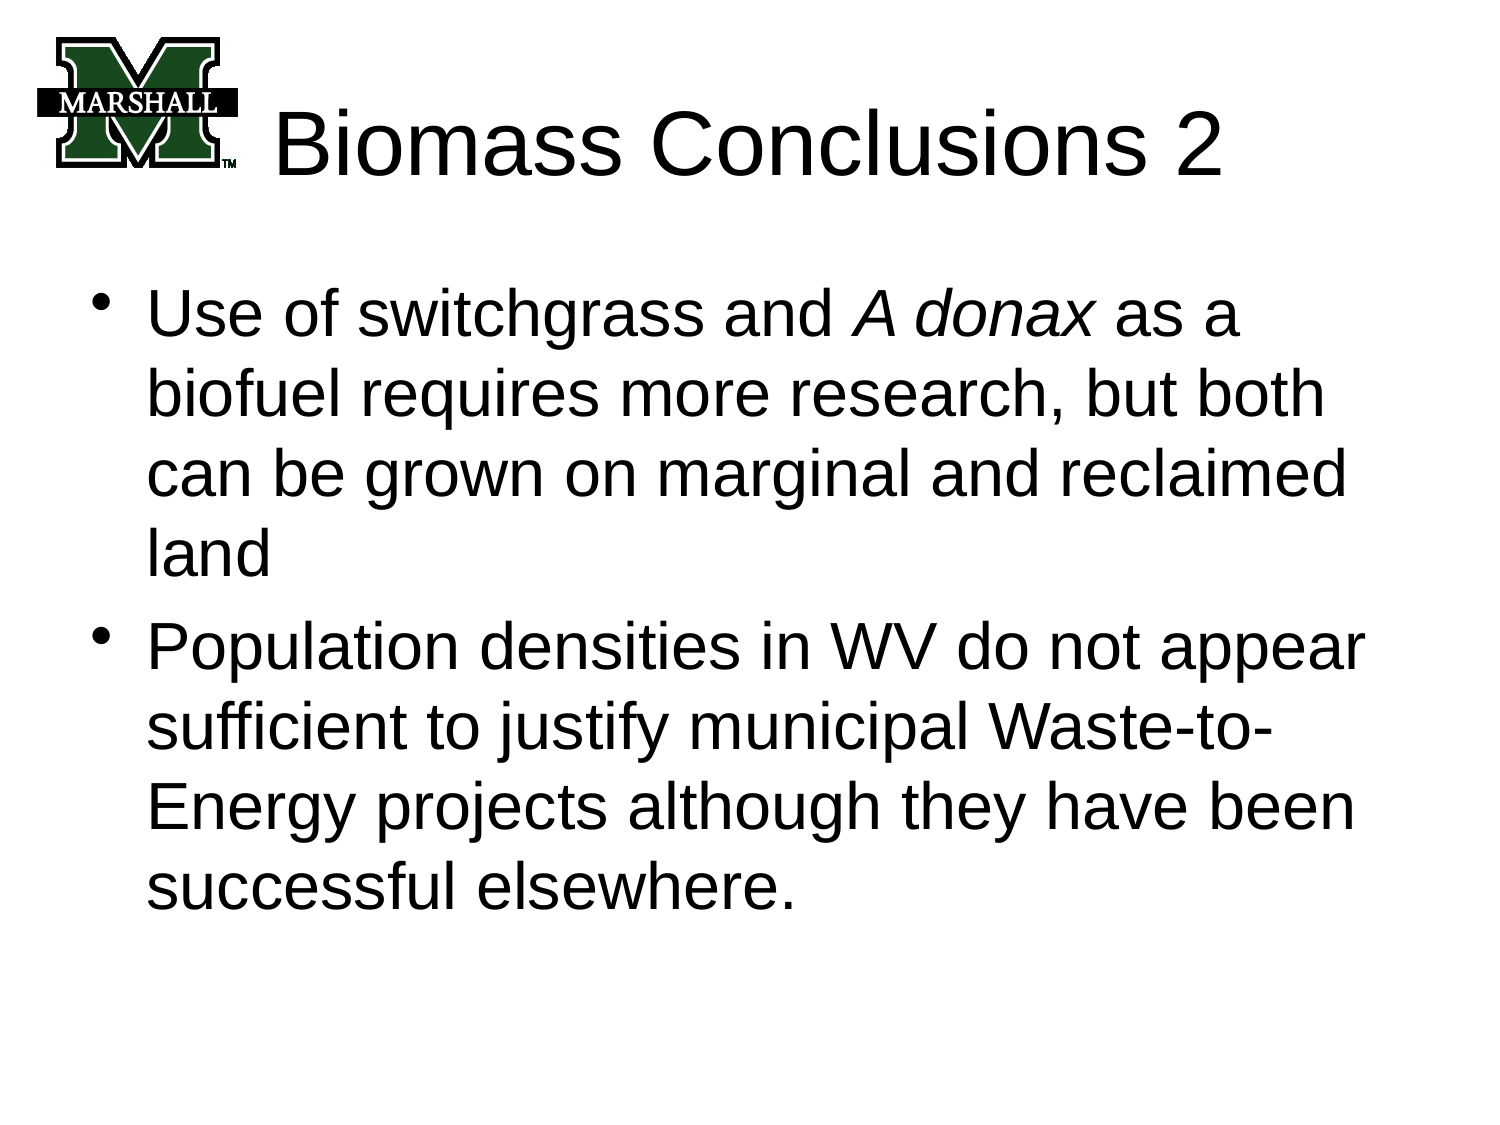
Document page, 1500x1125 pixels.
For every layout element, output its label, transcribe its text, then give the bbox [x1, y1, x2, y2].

picture [37, 37, 238, 168]
list Use of switchgrass and A donax as a biofuel requires more research, but both can be grown on marginal and reclaimed land Population densities in WV do not appear sufficient to justify municipal Waste-to-Energy projects although they have been successful elsewhere. [74, 262, 1426, 1006]
title Biomass Conclusions 2 [74, 44, 1426, 233]
